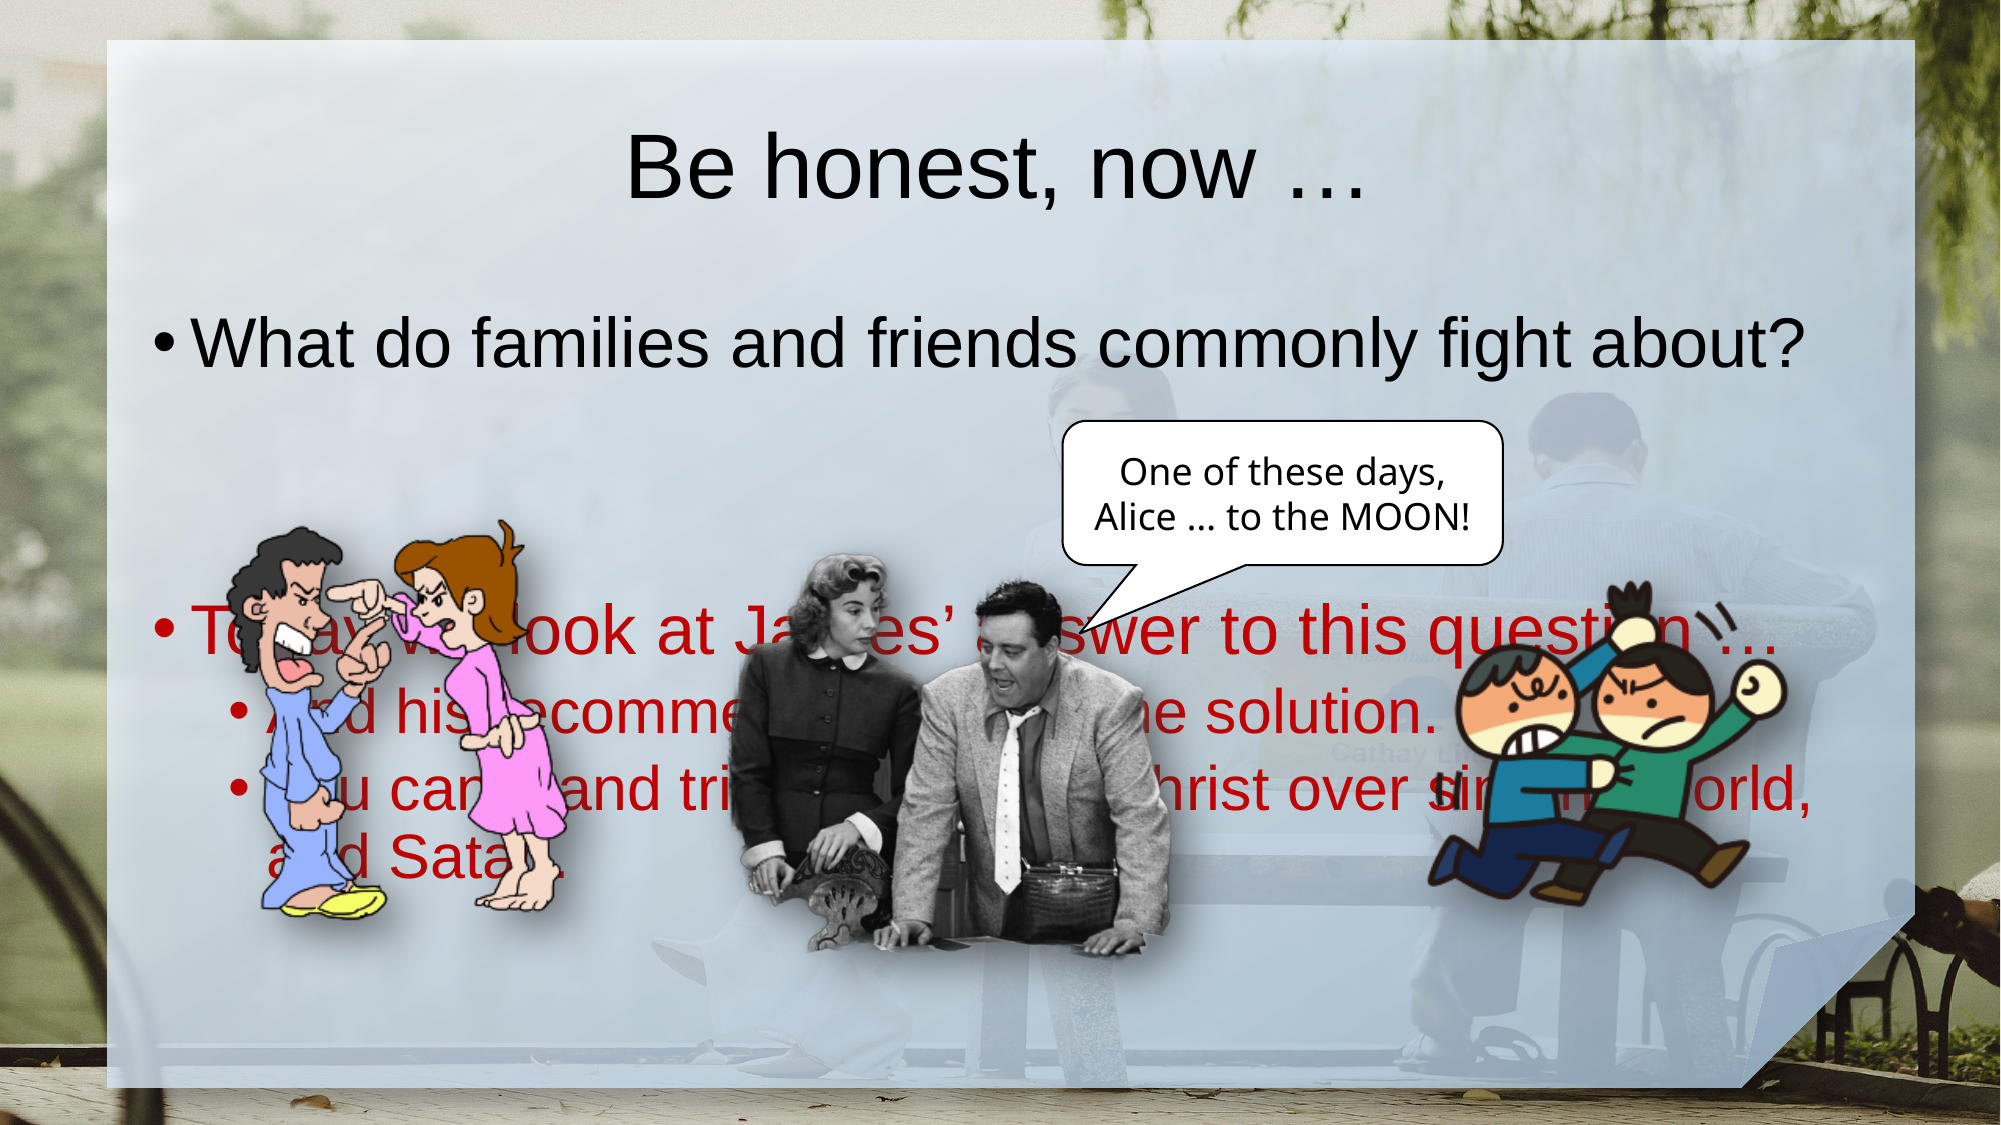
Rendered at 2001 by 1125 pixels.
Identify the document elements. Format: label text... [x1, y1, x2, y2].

picture [0, 0, 2001, 1125]
list What do families and friends commonly fight about? Today we look at James’ answer to this question … And his recommendations for the solution. You can stand triumphantly in Christ over sin, the world, and Satan. [137, 299, 1863, 1014]
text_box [197, 398, 1803, 1036]
title Be honest, now … [137, 59, 1863, 278]
